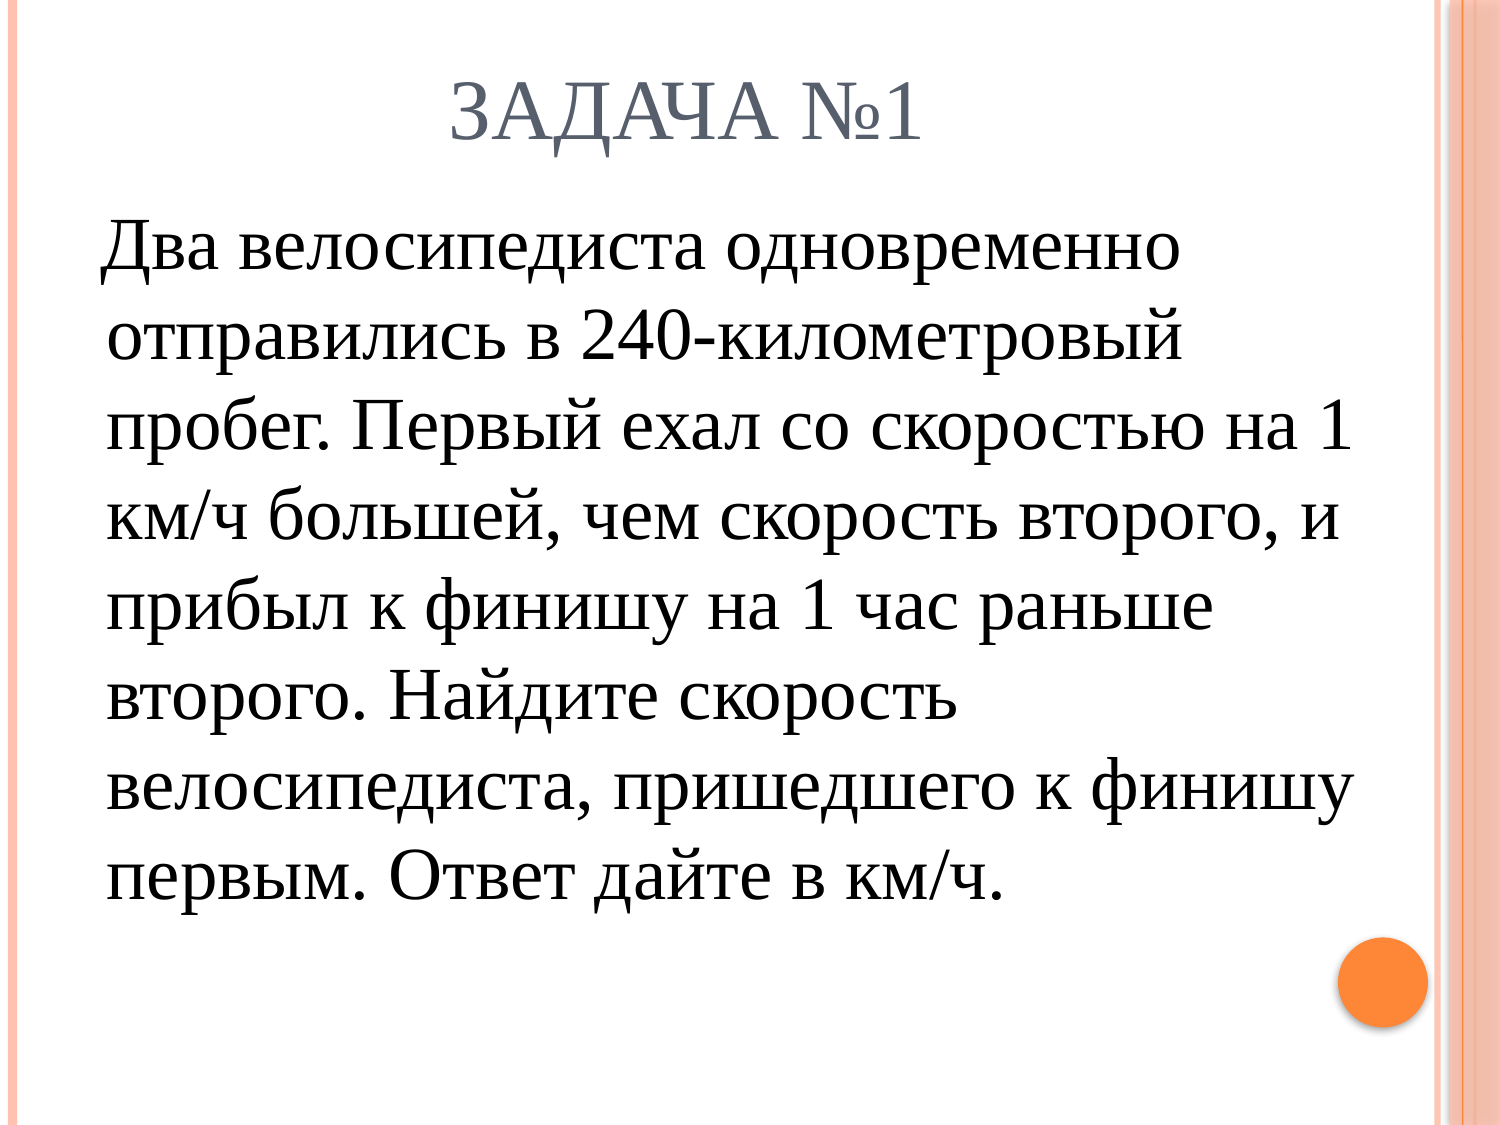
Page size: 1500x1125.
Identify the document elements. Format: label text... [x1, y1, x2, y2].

list Два велосипедиста одновременно отправились в 240-километровый пробег. Первый ехал со скоростью на 1 км/ч большей, чем скорость второго, и прибыл к финишу на 1 час раньше второго. Найдите скорость велосипедиста, пришедшего к финишу первым. Ответ дайте в км/ч. [46, 187, 1372, 1062]
title Задача №1 [75, 45, 1300, 164]
